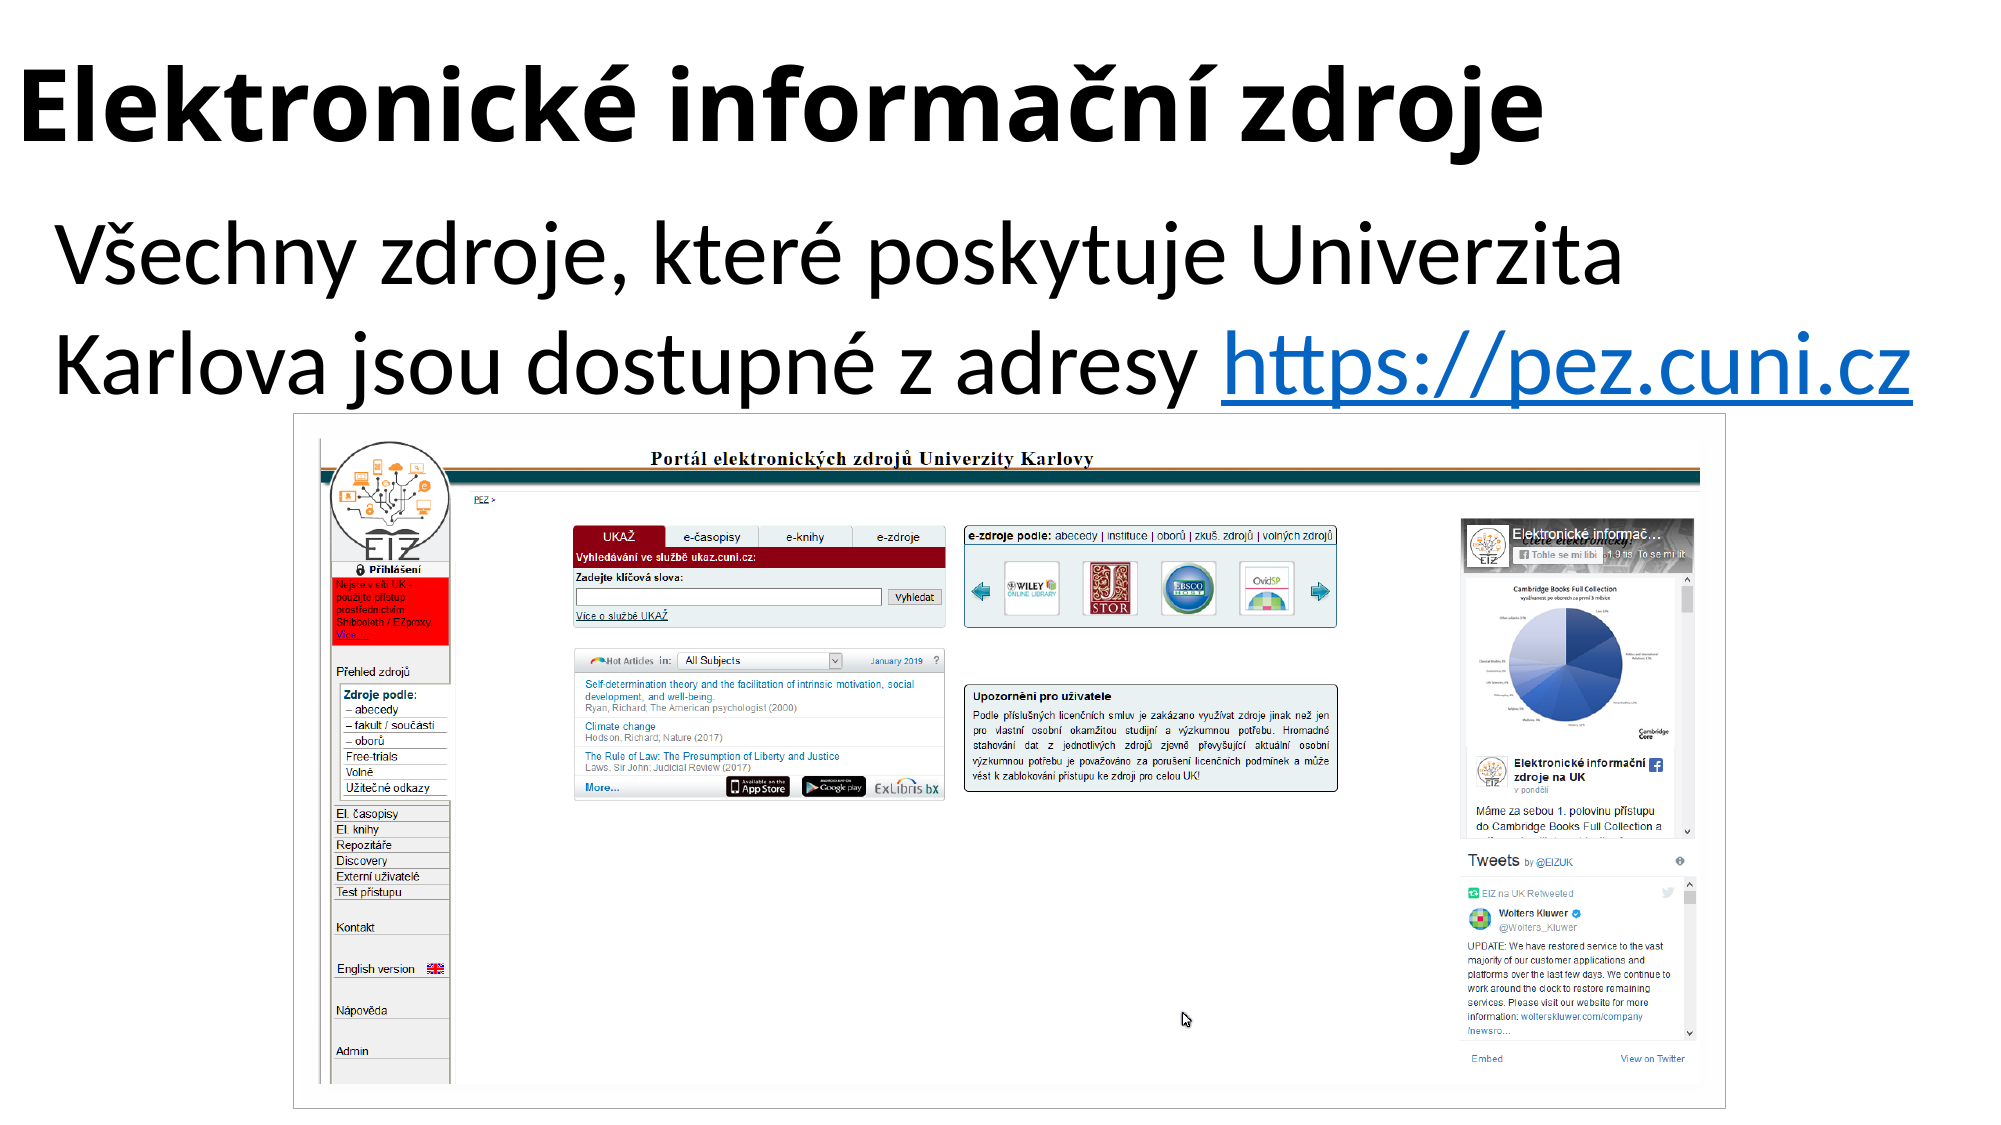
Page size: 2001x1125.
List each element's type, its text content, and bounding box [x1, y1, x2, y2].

text_box Všechny zdroje, které poskytuje Univerzita Karlova jsou dostupné z adresy https://pez.cuni.cz [39, 185, 1935, 531]
picture [293, 413, 1725, 1109]
title Elektronické informační zdroje [0, 0, 1725, 218]
